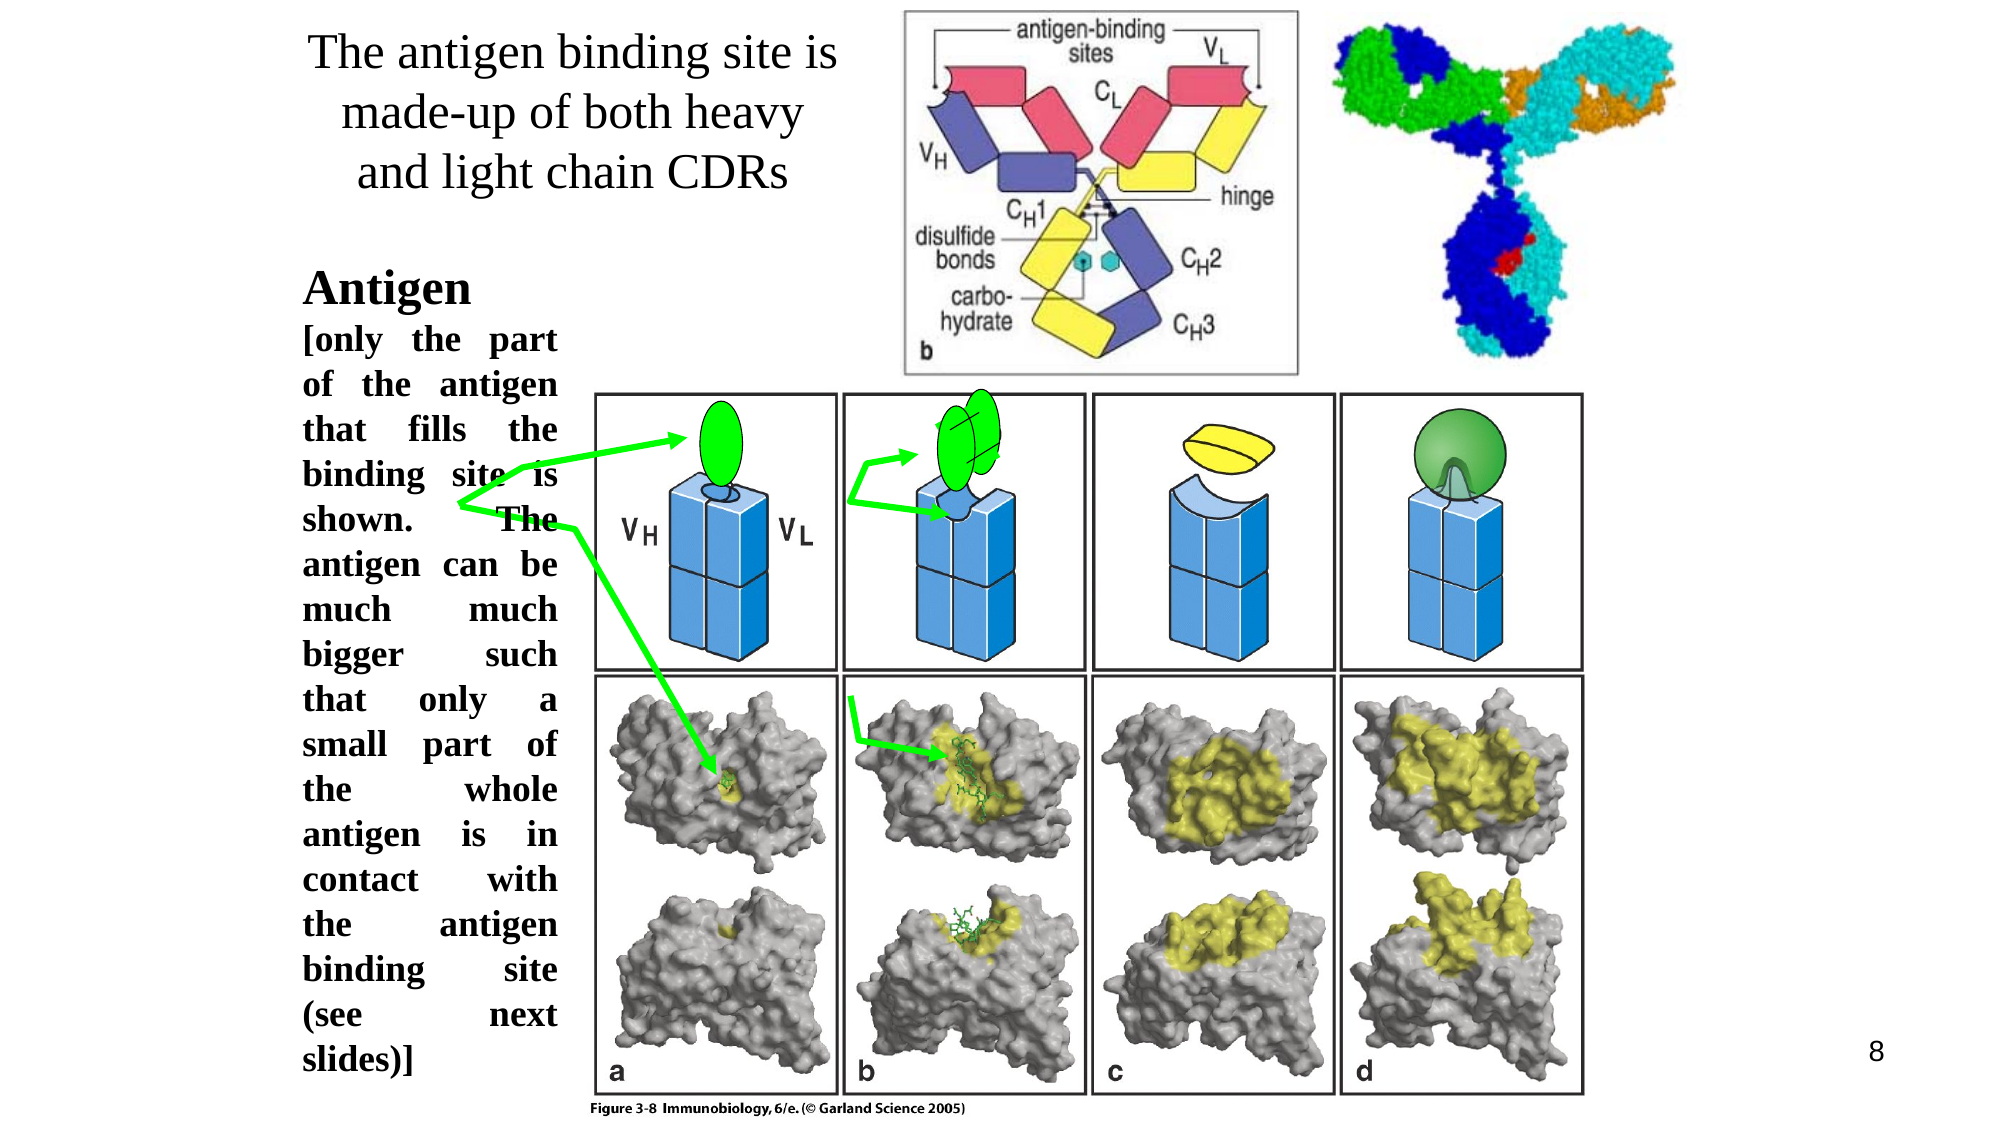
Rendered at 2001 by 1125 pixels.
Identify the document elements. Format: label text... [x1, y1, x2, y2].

text_box [573, 528, 582, 634]
picture [899, 10, 1301, 379]
picture [587, 387, 1588, 1117]
text_box [458, 456, 582, 505]
text_box Antigen [only the part of the antigen that fills the binding site is shown. The antigen can be much much bigger such that only a small part of the whole antigen is in contact with the antigen binding site (see next slides)] [287, 246, 573, 1087]
picture [1324, 12, 1687, 370]
text_box The antigen binding site is made-up of both heavy and light chain CDRs [285, 11, 861, 207]
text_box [937, 389, 1001, 492]
slide_number 8 [1591, 1024, 1901, 1103]
